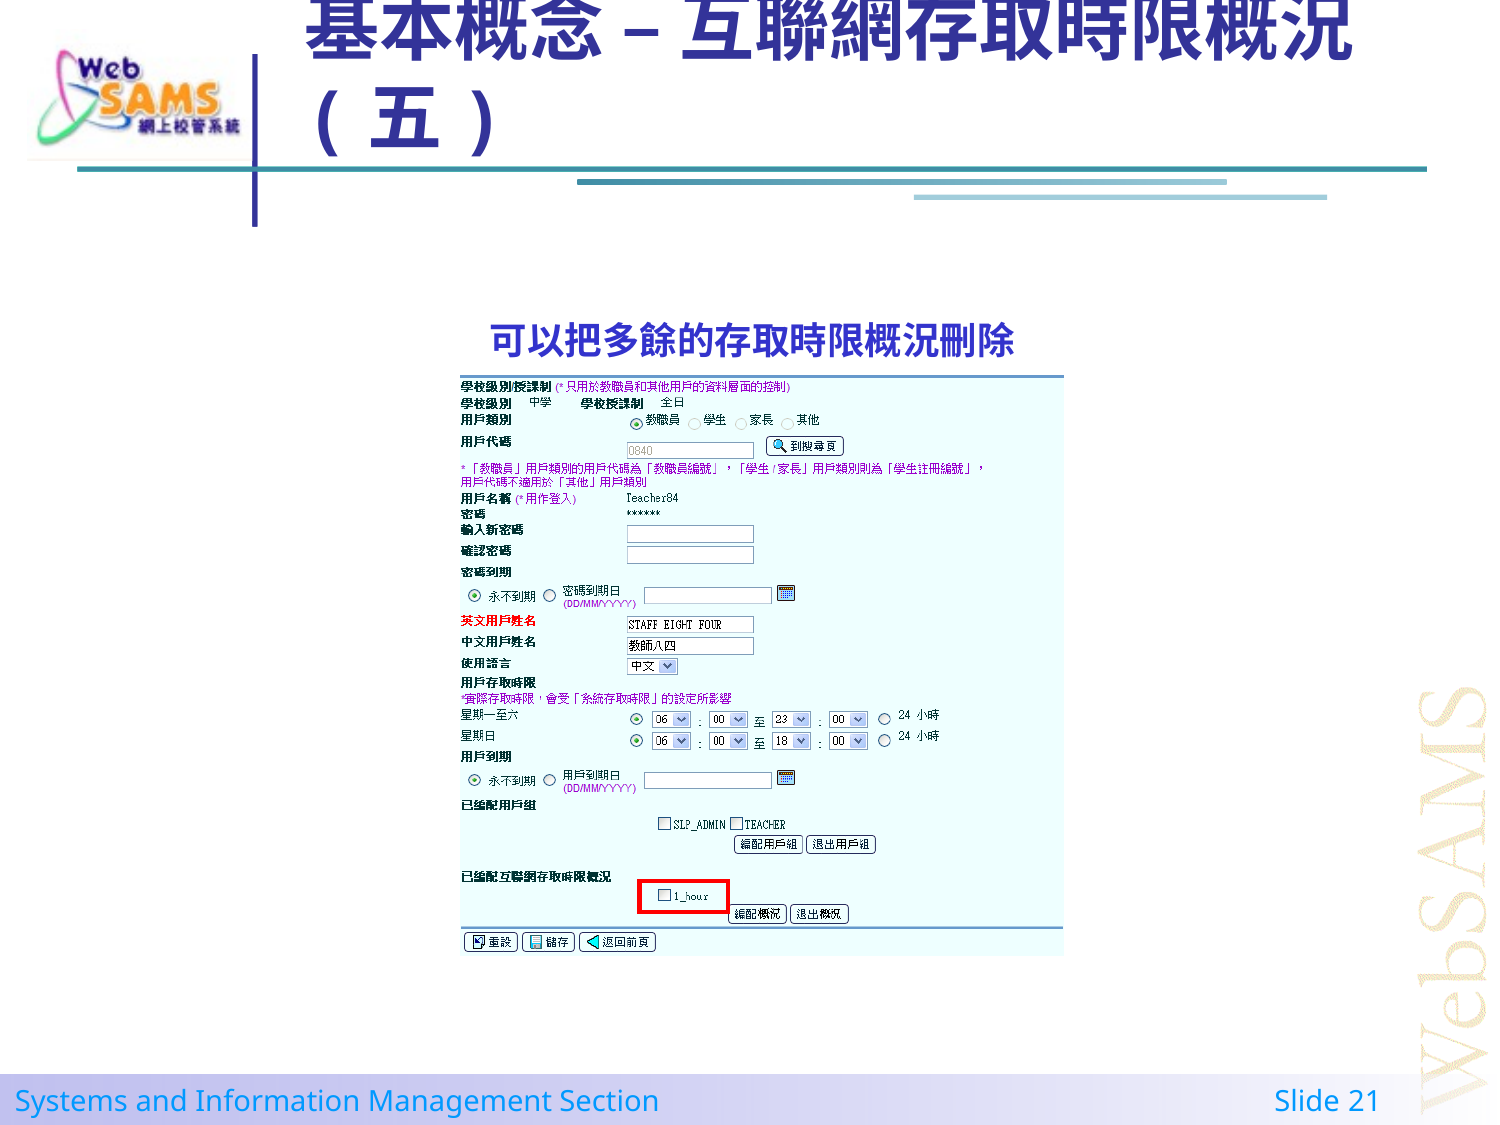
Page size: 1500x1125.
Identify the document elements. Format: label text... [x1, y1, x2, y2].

title 基本概念 – 互聯網存取時限概況(五) [289, 41, 1465, 167]
picture [1393, 679, 1500, 1074]
picture [27, 29, 253, 161]
picture [452, 368, 1065, 956]
text_box 可以把多餘的存取時限概況刪除 [262, 309, 1242, 370]
